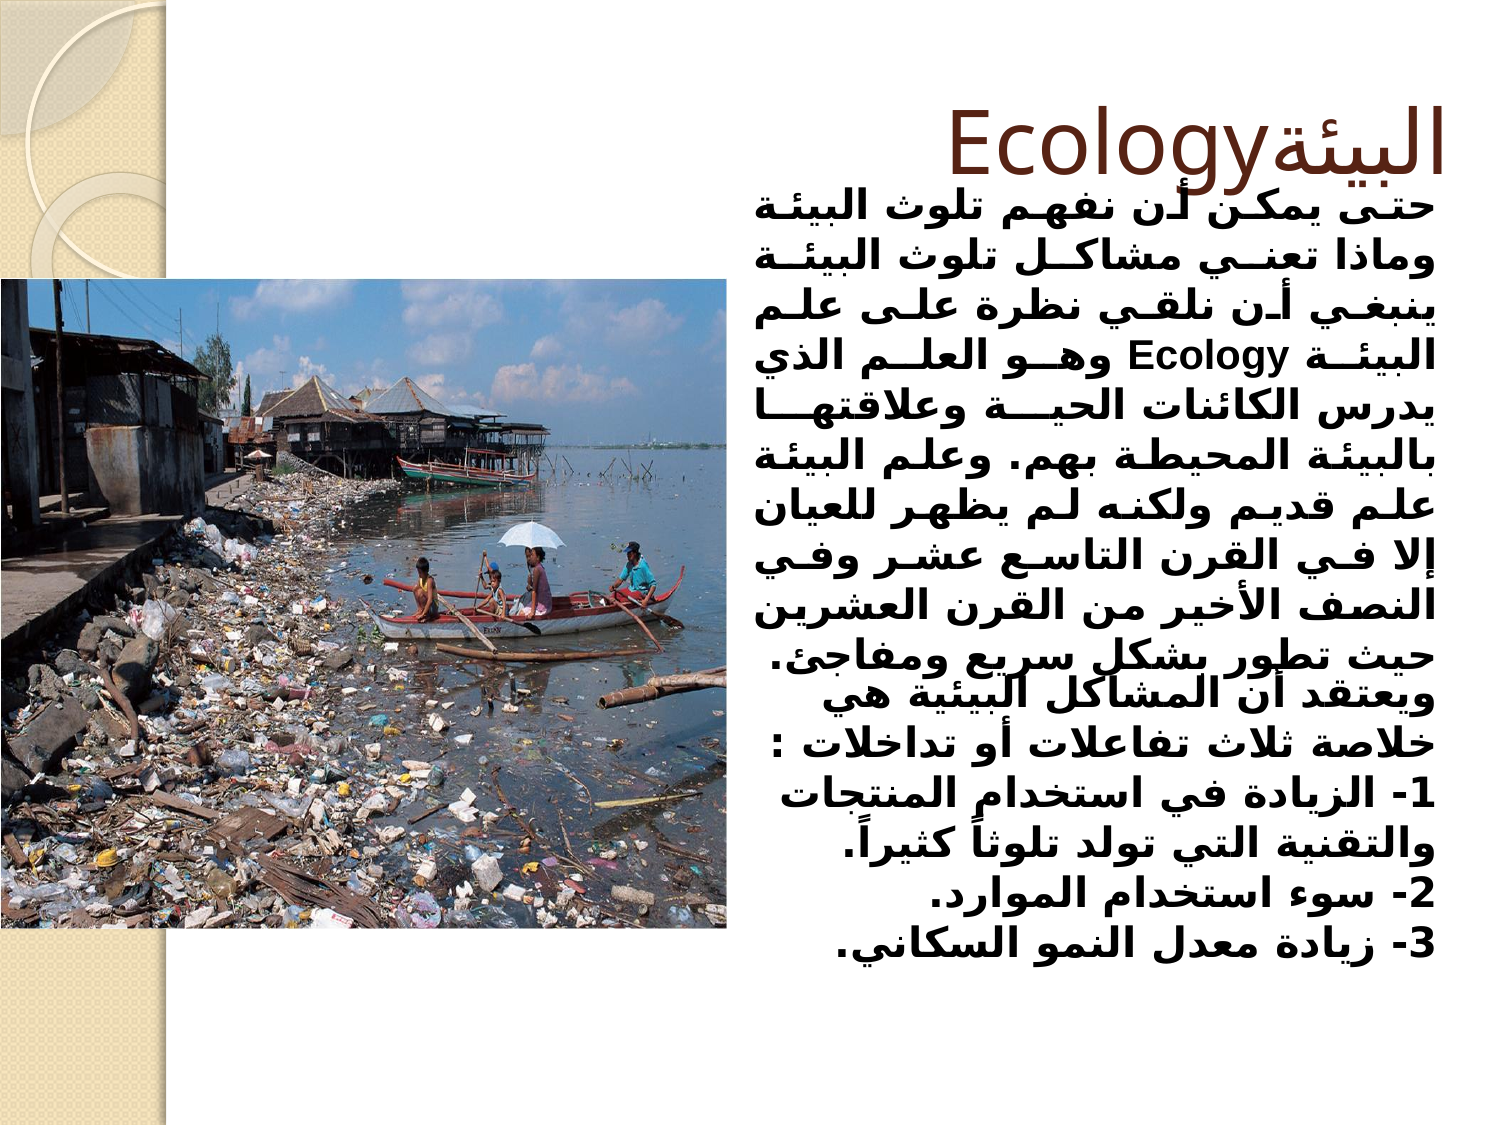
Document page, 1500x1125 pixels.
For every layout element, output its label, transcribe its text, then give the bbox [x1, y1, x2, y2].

picture [0, 278, 727, 929]
text_box حتى يمكن أن نفهم تلوث البيئة وماذا تعني مشاكل تلوث البيئة ينبغي أن نلقي نظرة على علم البيئة Ecology وهو العلم الذي يدرس الكائنات الحية وعلاقتها بالبيئة المحيطة بهم. وعلم البيئة علم قديم ولكنه لم يظهر للعيان إلا في القرن التاسع عشر وفي النصف الأخير من القرن العشرين حيث تطور بشكل سريع ومفاجئ. [738, 170, 1453, 658]
title البيئةEcology [235, 45, 1466, 233]
text_box ويعتقد أن المشاكل البيئية هي خلاصة ثلاث تفاعلات أو تداخلات : 1- الزيادة في استخدام المنتجات والتقنية التي تولد تلوثاً كثيراً. 2- سوء استخدام الموارد. 3- زيادة معدل النمو السكاني. [726, 658, 1453, 974]
